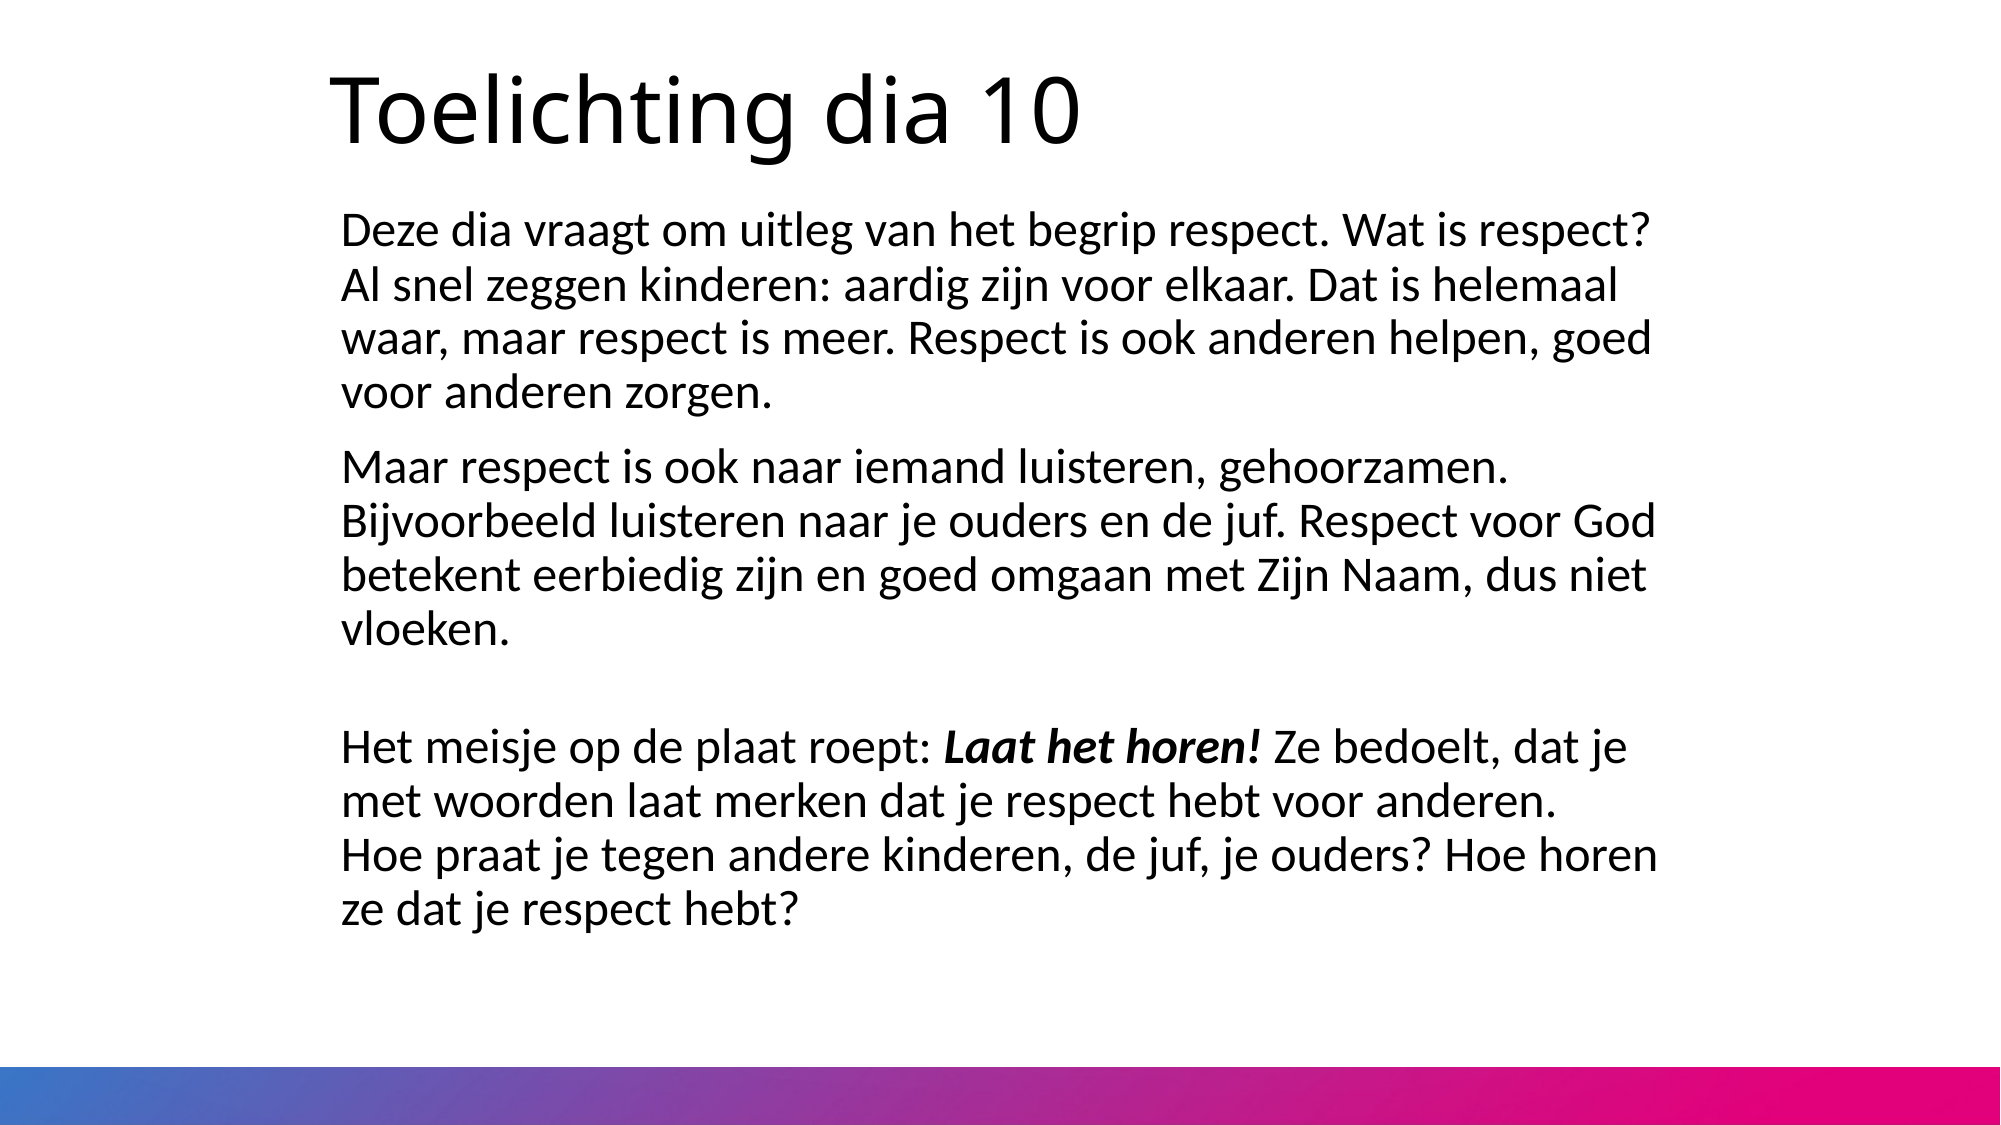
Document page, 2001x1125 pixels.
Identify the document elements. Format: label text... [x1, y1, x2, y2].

title Toelichting dia 10 [314, 20, 1665, 209]
picture [0, 1067, 2000, 1125]
list Deze dia vraagt om uitleg van het begrip respect. Wat is respect? Al snel zeggen kinderen: aardig zijn voor elkaar. Dat is helemaal waar, maar respect is meer. Respect is ook anderen helpen, goed voor anderen zorgen. Maar respect is ook naar iemand luisteren, gehoorzamen. Bijvoorbeeld luisteren naar je ouders en de juf. Respect voor God betekent eerbiedig zijn en goed omgaan met Zijn Naam, dus niet vloeken. Het meisje op de plaat roept: Laat het horen! Ze bedoelt, dat je met woorden laat merken dat je respect hebt voor anderen. Hoe praat je tegen andere kinderen, de juf, je ouders? Hoe horen ze dat je respect hebt? [325, 196, 1676, 1024]
